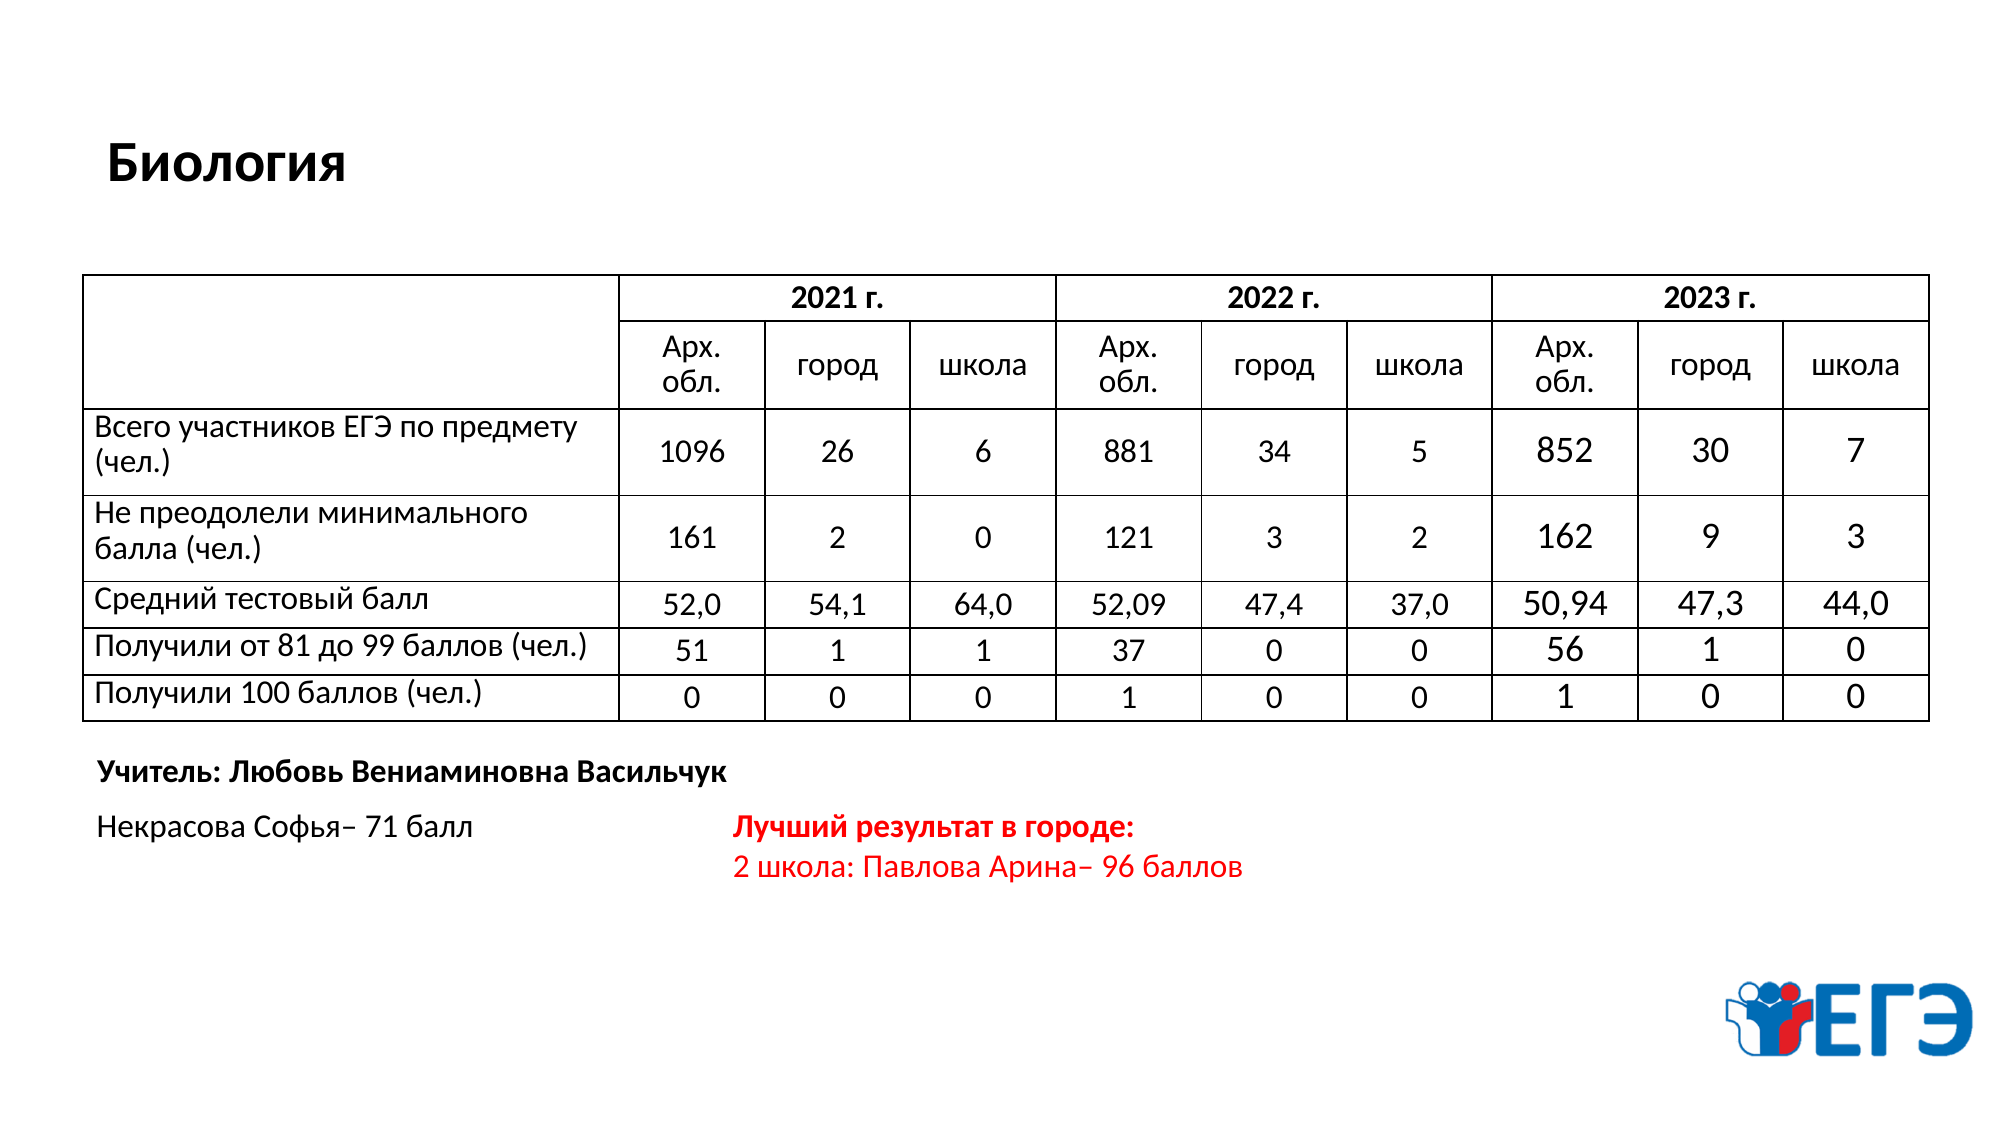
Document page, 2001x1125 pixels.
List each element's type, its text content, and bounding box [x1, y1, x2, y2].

table_cell город [1639, 322, 1782, 408]
table_cell 1 [911, 629, 1055, 674]
table_cell 0 [1202, 629, 1346, 674]
table_cell Не преодолели минимального балла (чел.) [84, 496, 618, 581]
table_cell 3 [1202, 496, 1346, 581]
table_cell 52,09 [1057, 582, 1201, 627]
table_cell 44,0 [1784, 582, 1928, 627]
table_cell школа [1784, 322, 1928, 408]
table_cell 7 [1784, 410, 1928, 495]
table_cell Всего участников ЕГЭ по предмету (чел.) [84, 410, 618, 495]
table_cell 50,94 [1493, 582, 1637, 627]
table_cell Арх. обл. [620, 322, 764, 408]
table_cell 3 [1784, 496, 1928, 581]
table_cell 0 [620, 676, 764, 720]
table_cell 2 [766, 496, 909, 581]
table_cell 52,0 [620, 582, 764, 627]
table_cell город [766, 322, 909, 408]
table_cell Получили от 81 до 99 баллов (чел.) [84, 629, 618, 674]
table_cell Арх. обл. [1057, 322, 1201, 408]
table_cell 1 [1057, 676, 1201, 720]
text_box Биология [0, 116, 2000, 201]
table_cell 0 [911, 496, 1055, 581]
table_cell 47,3 [1639, 582, 1782, 627]
table_cell 2 [1348, 496, 1491, 581]
table_cell 852 [1493, 410, 1637, 495]
table_cell 0 [1784, 629, 1928, 674]
text_box Некрасова Софья– 71 балл [81, 797, 489, 852]
table_cell 0 [1348, 629, 1491, 674]
table_cell школа [911, 322, 1055, 408]
table_cell 0 [1202, 676, 1346, 720]
table_cell школа [1348, 322, 1491, 408]
text_box Учитель: Любовь Вениаминовна Васильчук [82, 741, 743, 797]
table_cell Арх. обл. [1493, 322, 1637, 408]
table_header 2023 г. [1493, 276, 1928, 320]
table_cell 37 [1057, 629, 1201, 674]
table_cell 162 [1493, 496, 1637, 581]
table_cell 47,4 [1202, 582, 1346, 627]
table_cell 51 [620, 629, 764, 674]
table_cell 54,1 [766, 582, 909, 627]
table_header 2021 г. [620, 276, 1055, 320]
table_cell 1096 [620, 410, 764, 495]
table_header 2022 г. [1057, 276, 1491, 320]
table_cell 0 [911, 676, 1055, 720]
table_cell 26 [766, 410, 909, 495]
table_cell 1 [766, 629, 909, 674]
table_cell 34 [1202, 410, 1346, 495]
table_cell 0 [1784, 676, 1928, 720]
text_box Лучший результат в городе: 2 школа: Павлова Арина– 96 баллов [718, 797, 1260, 892]
table_cell Получили 100 баллов (чел.) [84, 676, 618, 720]
table_cell город [1202, 322, 1346, 408]
table_cell 56 [1493, 629, 1637, 674]
table_header [84, 276, 618, 408]
table_cell 64,0 [911, 582, 1055, 627]
table_cell 0 [1348, 676, 1491, 720]
picture [1725, 981, 1974, 1057]
table_cell 6 [911, 410, 1055, 495]
table_cell 0 [1639, 676, 1782, 720]
table_cell 5 [1348, 410, 1491, 495]
table_cell 881 [1057, 410, 1201, 495]
table_cell 121 [1057, 496, 1201, 581]
table_cell 9 [1639, 496, 1782, 581]
table_cell 161 [620, 496, 764, 581]
table_cell 37,0 [1348, 582, 1491, 627]
table_cell 1 [1493, 676, 1637, 720]
table_cell 30 [1639, 410, 1782, 495]
table_cell 0 [766, 676, 909, 720]
table_cell Средний тестовый балл [84, 582, 618, 627]
table_cell 1 [1639, 629, 1782, 674]
